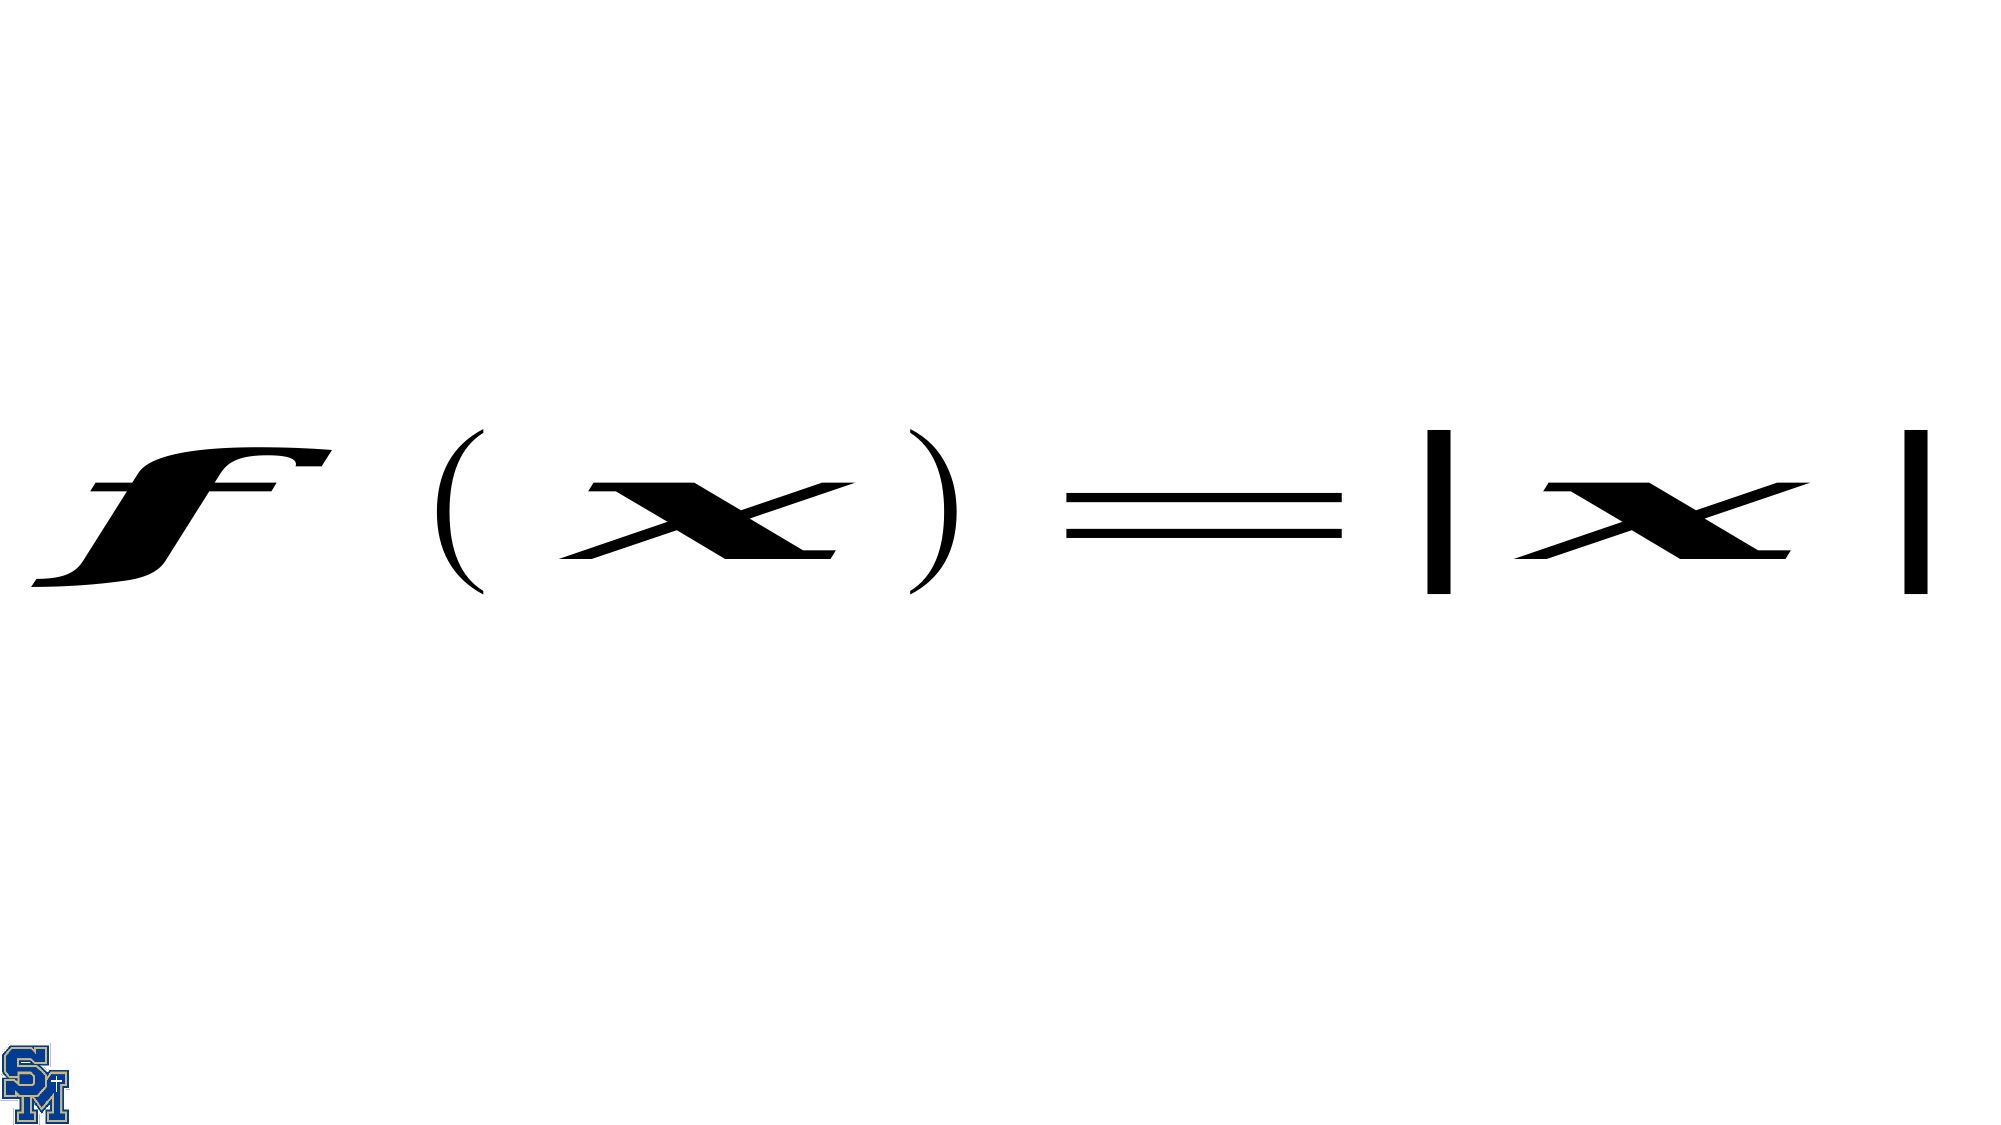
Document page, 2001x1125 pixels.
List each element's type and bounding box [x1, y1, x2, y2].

picture [0, 1043, 70, 1125]
